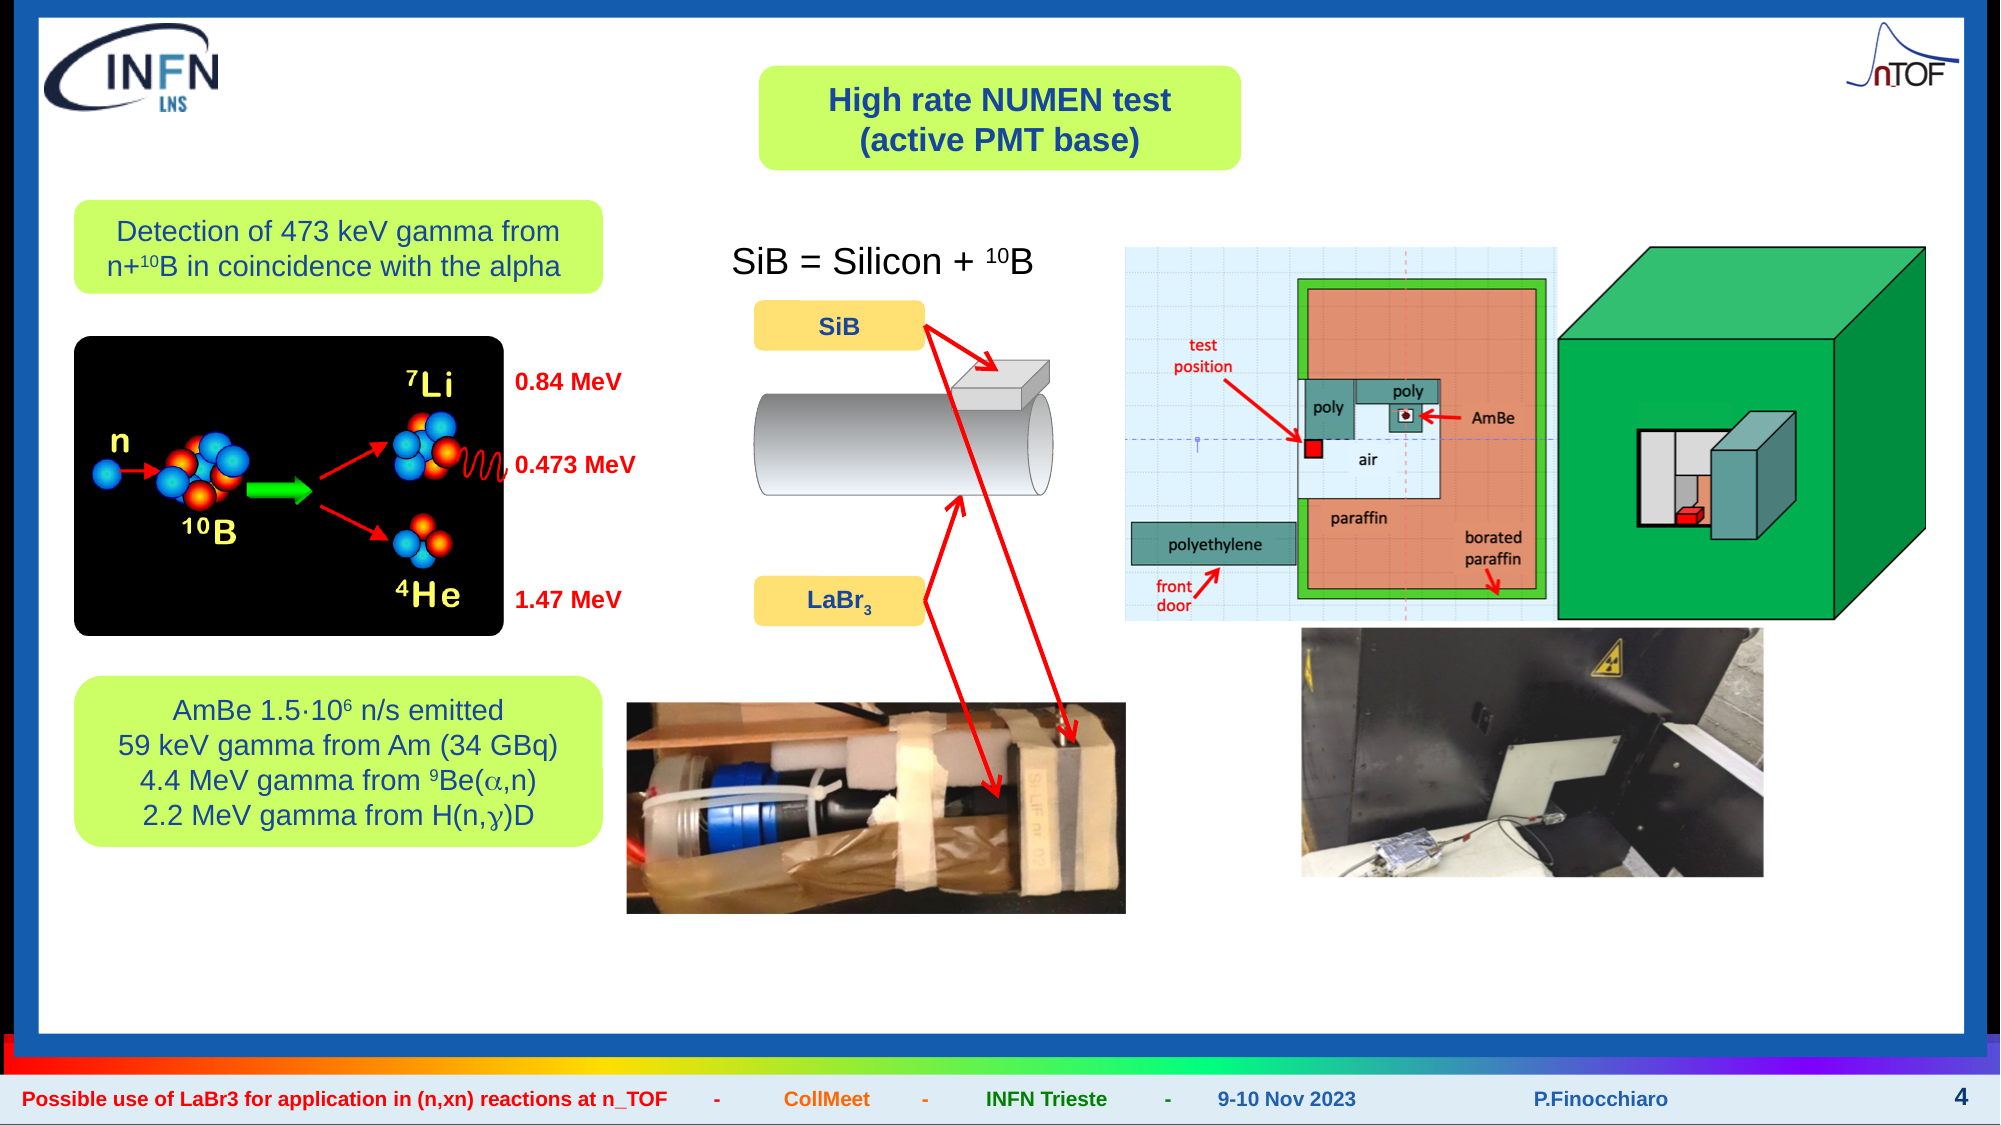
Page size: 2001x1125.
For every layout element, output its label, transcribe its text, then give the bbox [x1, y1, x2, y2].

picture [44, 23, 218, 112]
text_box 1.47 MeV [508, 576, 626, 622]
text_box Detection of 473 keV gamma from n+10B in coincidence with the alpha [73, 199, 604, 295]
text_box AmBe 1.5·106 n/s emitted 59 keV gamma from Am (34 GBq) 4.4 MeV gamma from 9Be(a,n) 2.2 MeV gamma from H(n,g)D [73, 675, 604, 848]
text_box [626, 300, 1126, 914]
picture [1125, 246, 1926, 879]
picture [1839, 16, 1965, 97]
text_box High rate NUMEN test (active PMT base) [758, 65, 1242, 171]
picture [74, 336, 508, 636]
text_box 0.84 MeV [508, 357, 626, 403]
text_box SiB = Silicon + 10B [716, 229, 1050, 290]
text_box 0.473 MeV [508, 440, 626, 486]
